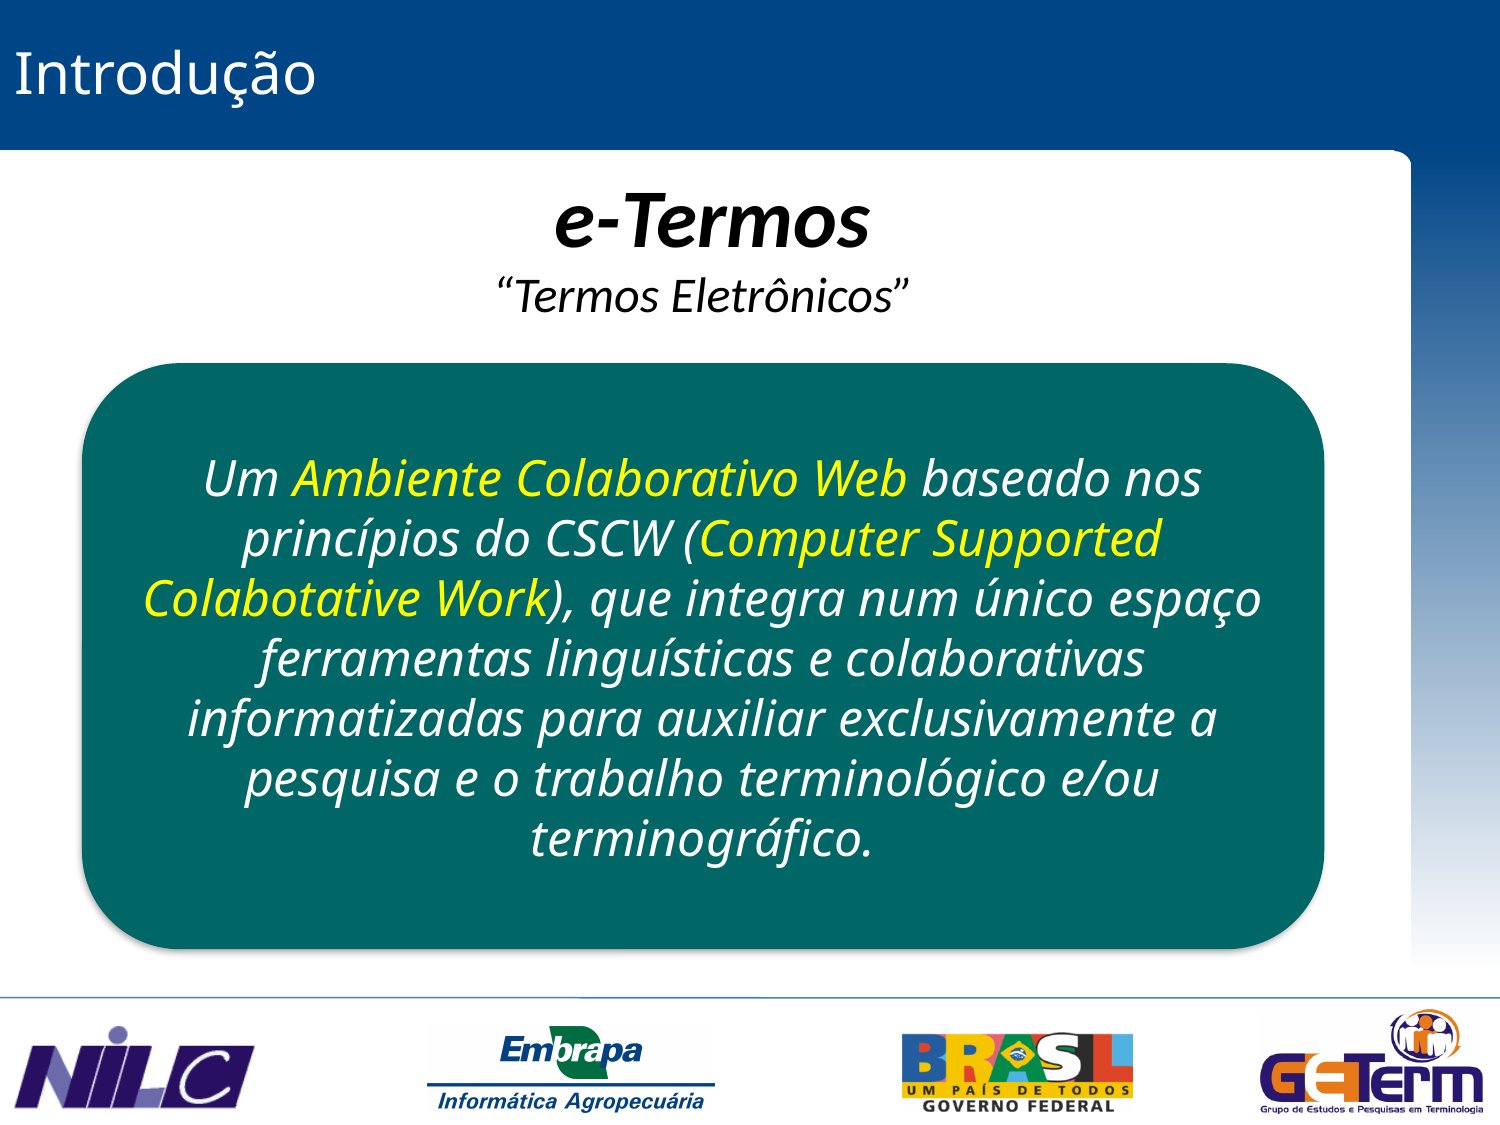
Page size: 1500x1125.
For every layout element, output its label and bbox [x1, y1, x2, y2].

picture [902, 1032, 1133, 1114]
picture [1260, 1009, 1483, 1114]
picture [11, 1025, 258, 1112]
text_box [0, 0, 1500, 973]
